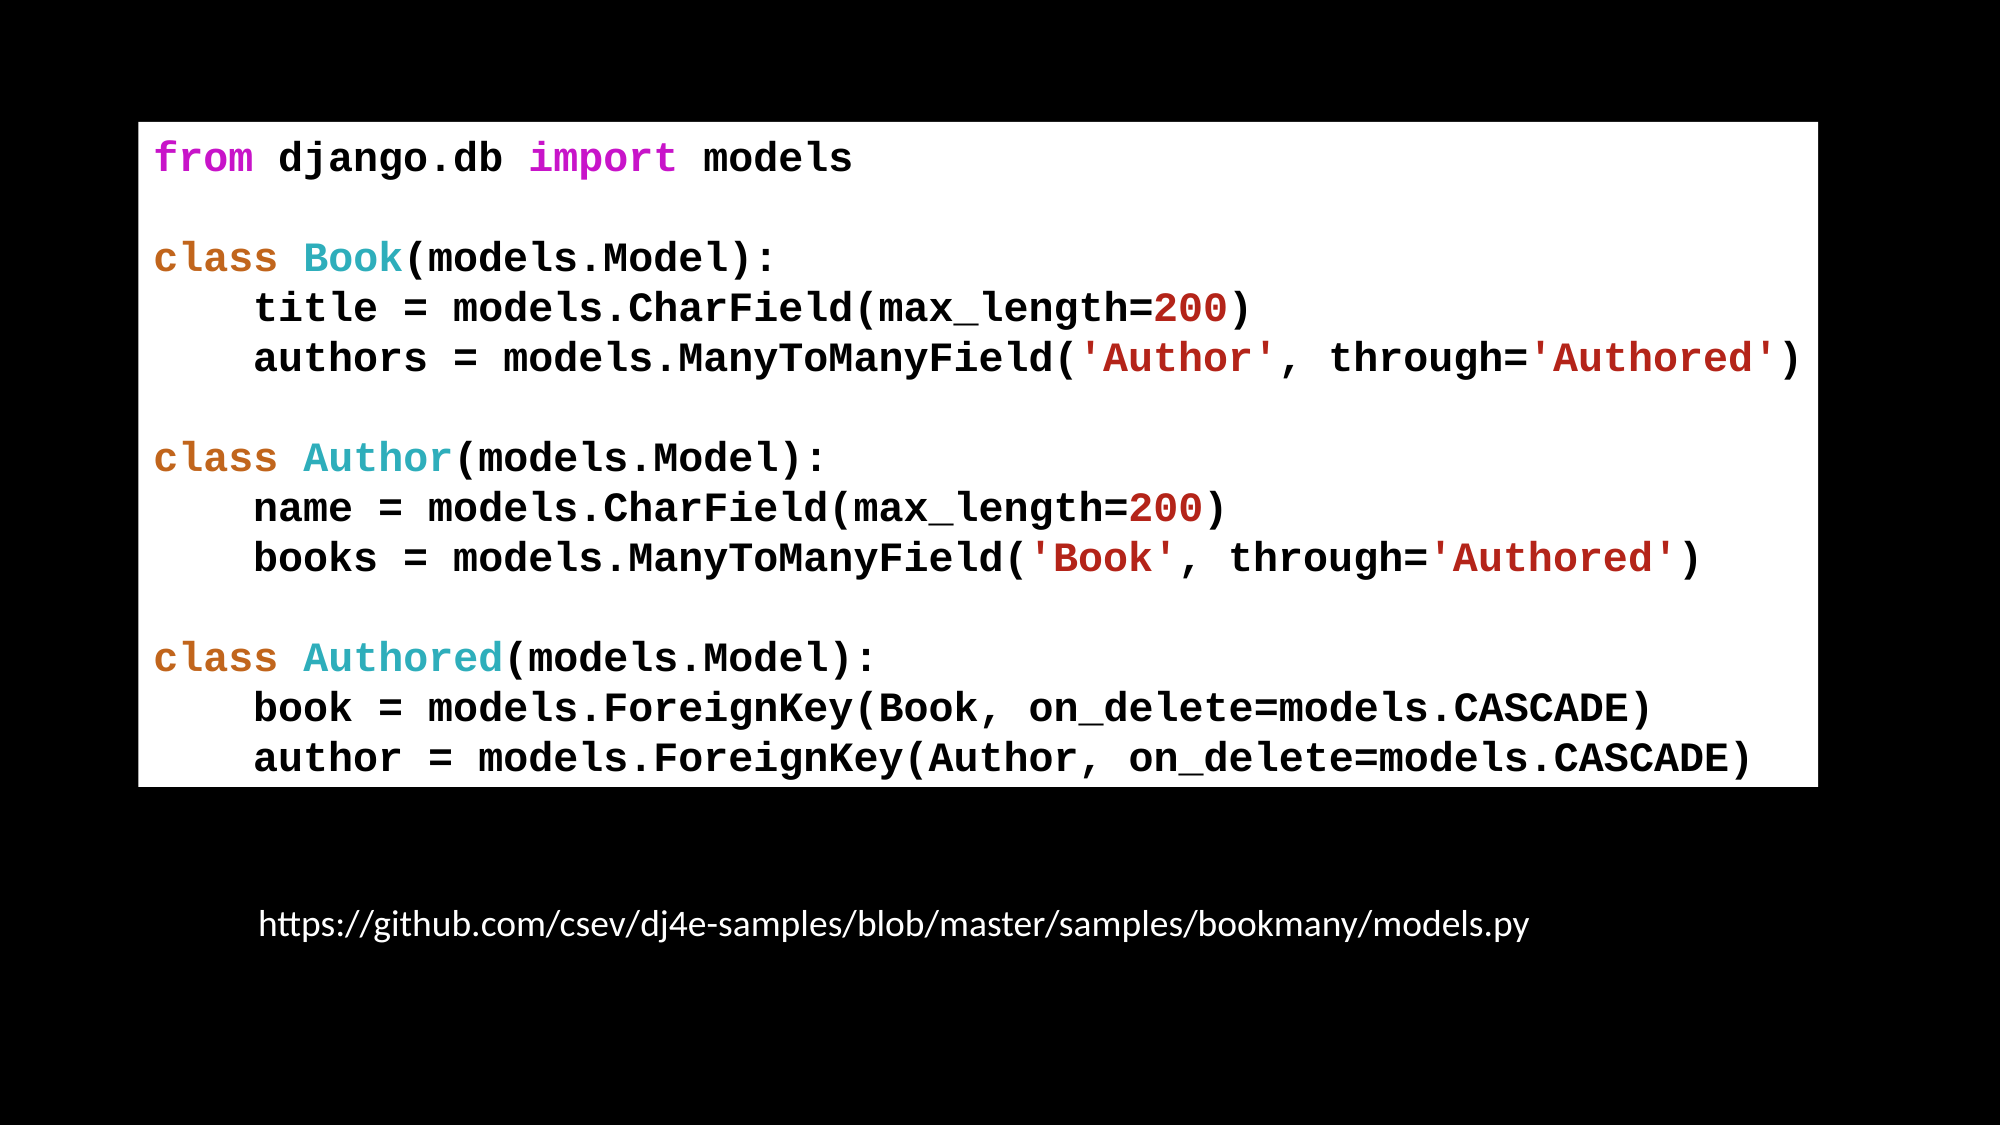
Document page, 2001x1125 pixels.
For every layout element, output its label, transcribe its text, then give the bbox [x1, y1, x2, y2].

text_box from django.db import models class Book(models.Model): title = models.CharField(max_length=200) authors = models.ManyToManyField('Author', through='Authored') class Author(models.Model): name = models.CharField(max_length=200) books = models.ManyToManyField('Book', through='Authored') class Authored(models.Model): book = models.ForeignKey(Book, on_delete=models.CASCADE) author = models.ForeignKey(Author, on_delete=models.CASCADE) [138, 121, 1819, 787]
text_box https://github.com/csev/dj4e-samples/blob/master/samples/bookmany/models.py [243, 891, 1827, 951]
